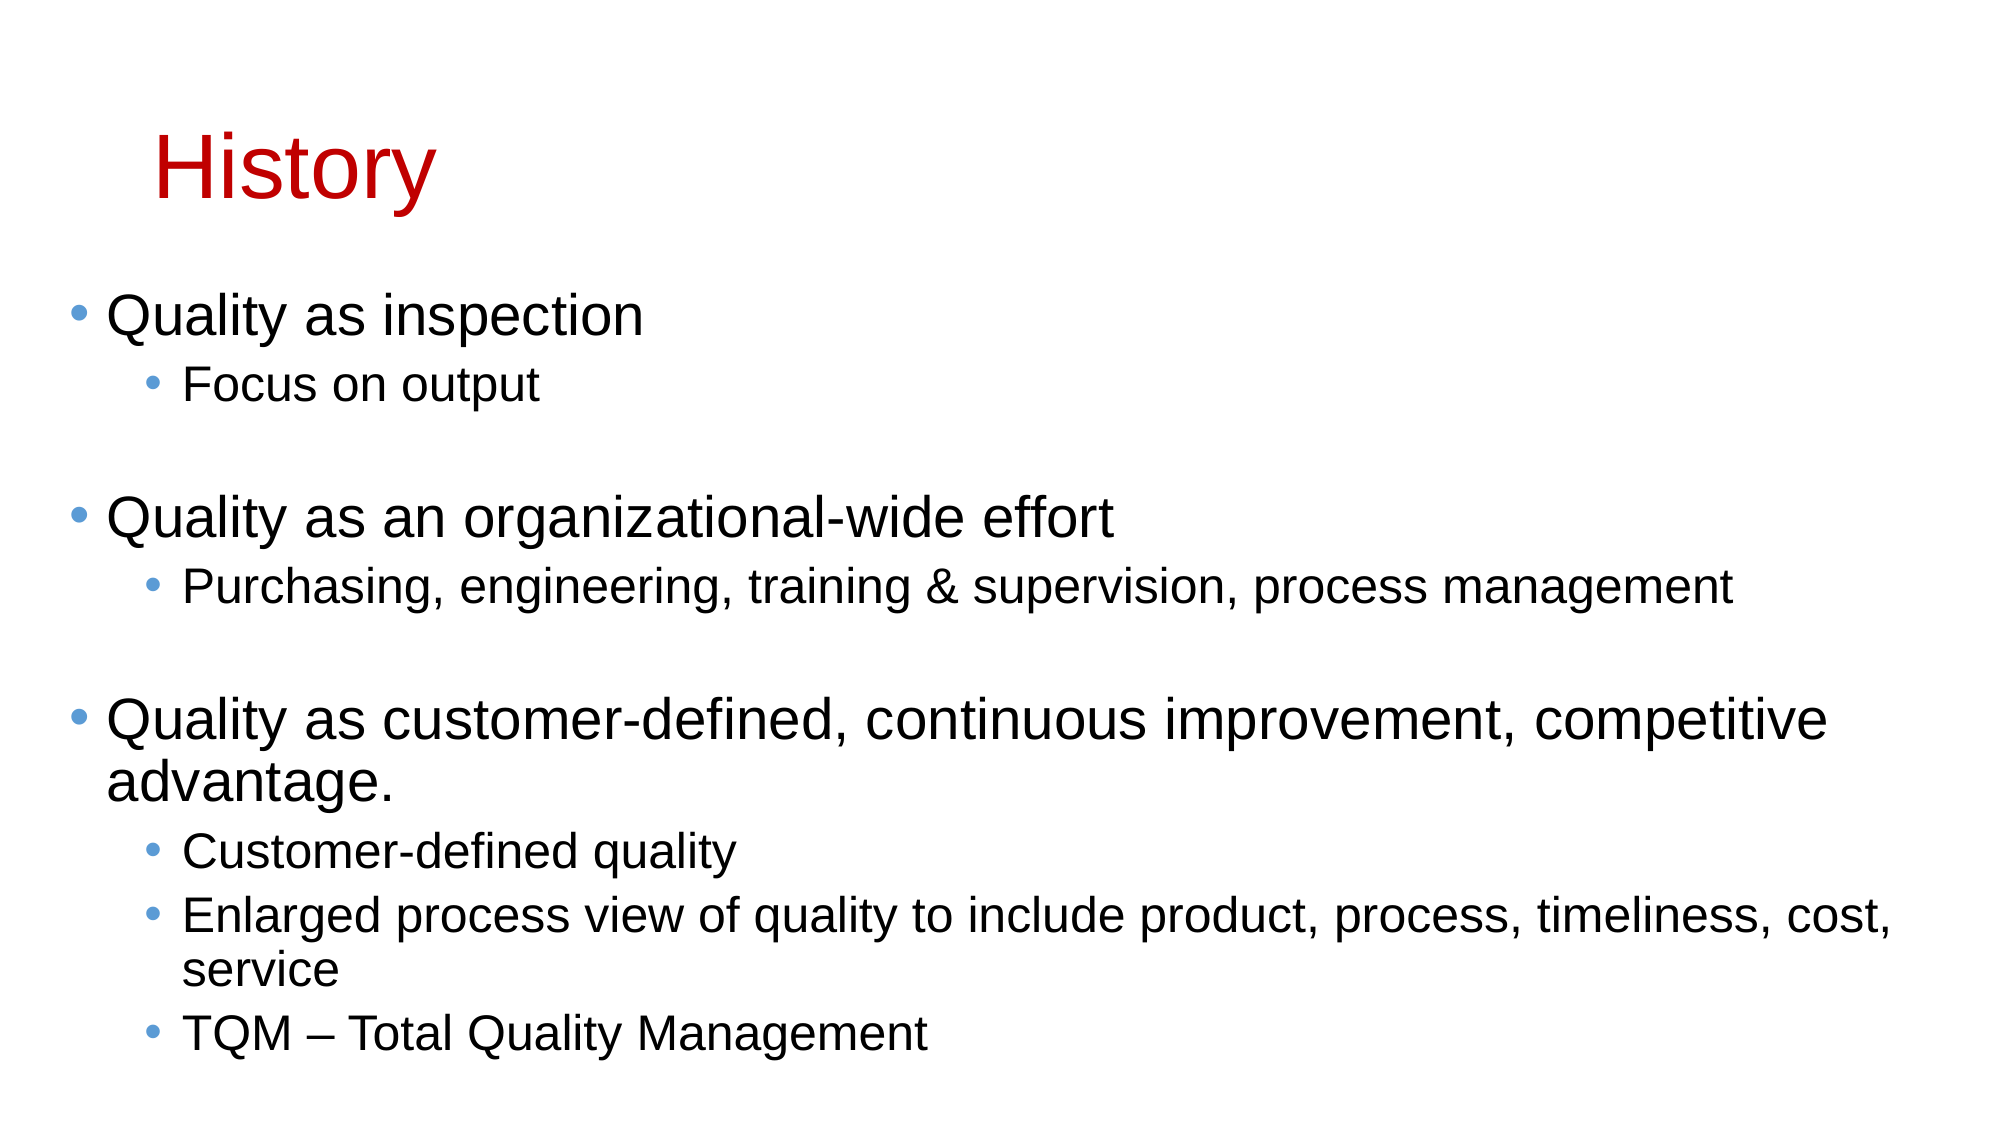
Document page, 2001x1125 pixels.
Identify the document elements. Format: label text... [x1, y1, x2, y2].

list Quality as inspection Focus on output Quality as an organizational-wide effort Purchasing, engineering, training & supervision, process management Quality as customer-defined, continuous improvement, competitive advantage. Customer-defined quality Enlarged process view of quality to include product, process, timeliness, cost, service TQM – Total Quality Management [54, 277, 1957, 1095]
title History [137, 59, 1863, 277]
